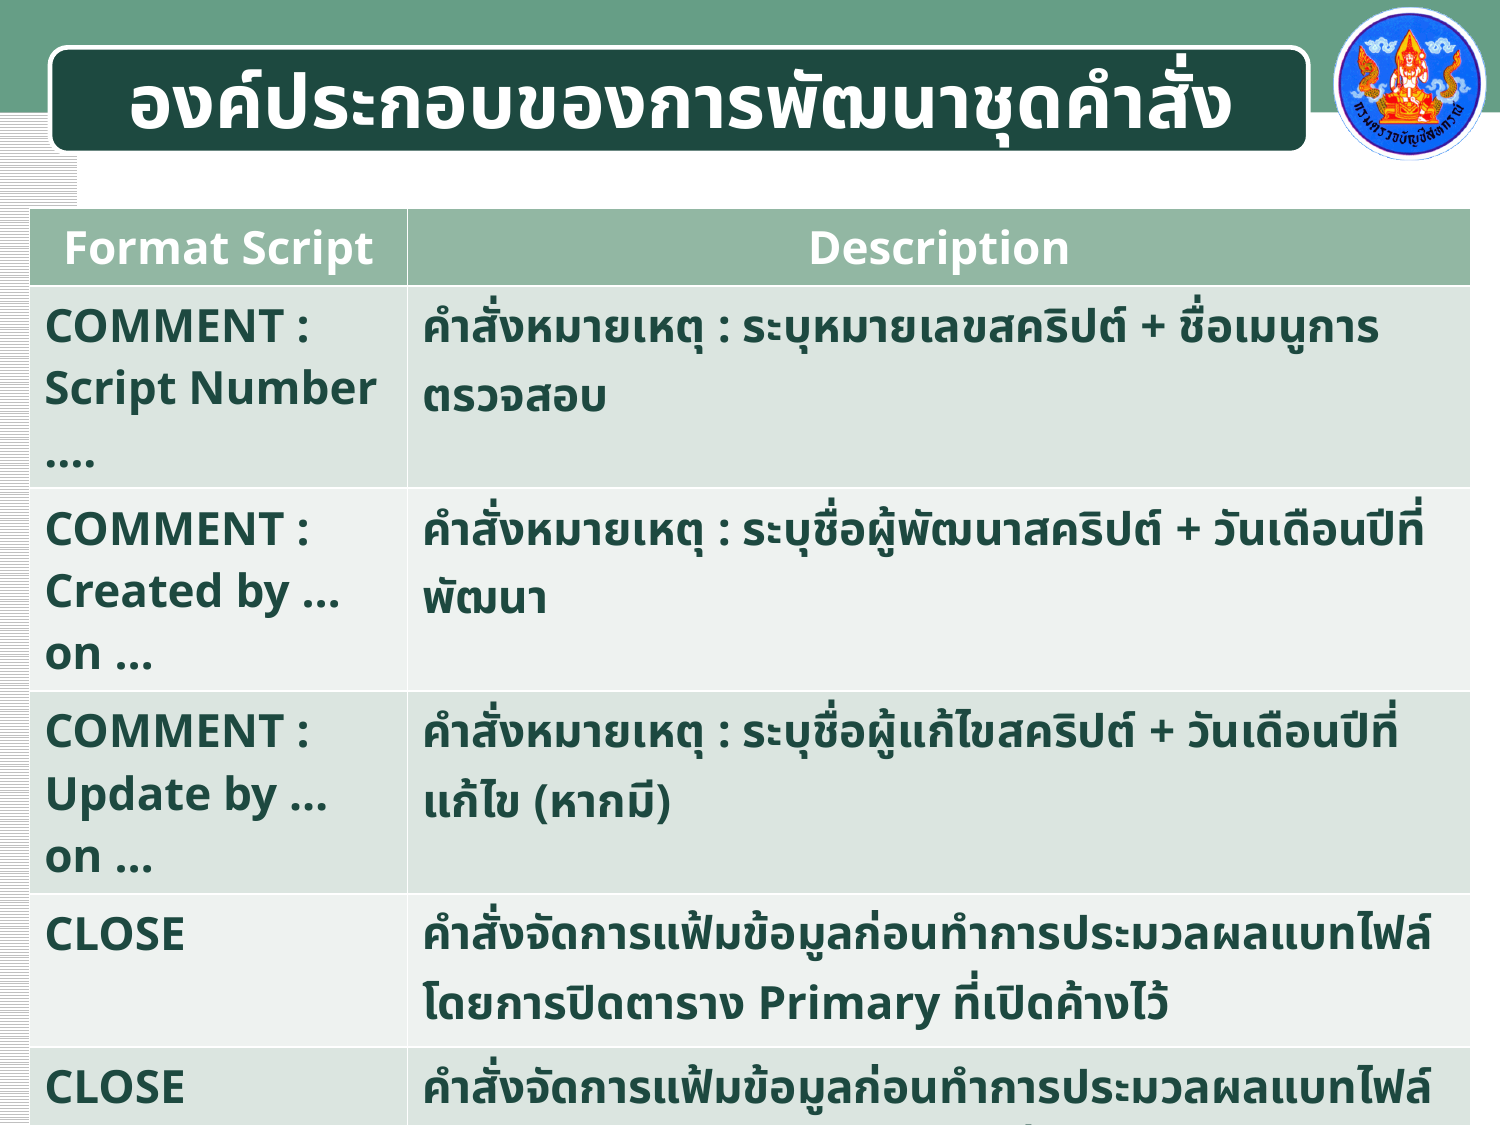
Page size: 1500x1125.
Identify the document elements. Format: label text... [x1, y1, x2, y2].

table_cell คำสั่งหมายเหตุ : ระบุหมายเลขสคริปต์ + ชื่อเมนูการตรวจสอบ [408, 287, 1470, 487]
table_cell COMMENT : Update by … on … [30, 692, 407, 893]
table_header Description [408, 209, 1470, 285]
table_header Format Script [30, 209, 407, 285]
table_cell COMMENT : Created by … on … [30, 489, 407, 690]
table_cell CLOSE [30, 895, 407, 1046]
table_cell CLOSE SECONDARY [30, 1048, 407, 1125]
table_cell คำสั่งหมายเหตุ : ระบุชื่อผู้พัฒนาสคริปต์ + วันเดือนปีที่พัฒนา [408, 489, 1470, 690]
picture [1332, 6, 1487, 161]
table_cell คำสั่งหมายเหตุ : ระบุชื่อผู้แก้ไขสคริปต์ + วันเดือนปีที่แก้ไข (หากมี) [408, 692, 1470, 893]
table_cell COMMENT : Script Number …. [30, 287, 407, 487]
title องค์ประกอบของการพัฒนาชุดคำสั่ง [75, 52, 1288, 145]
table_cell คำสั่งจัดการแฟ้มข้อมูลก่อนทำการประมวลผลแบทไฟล์ โดยการปิดตาราง Primary ที่เปิดค้างไว้ [408, 895, 1470, 1046]
table_cell คำสั่งจัดการแฟ้มข้อมูลก่อนทำการประมวลผลแบทไฟล์ โดยการปิดตาราง Secondary ที่เปิดค้างไว้ [408, 1048, 1470, 1125]
